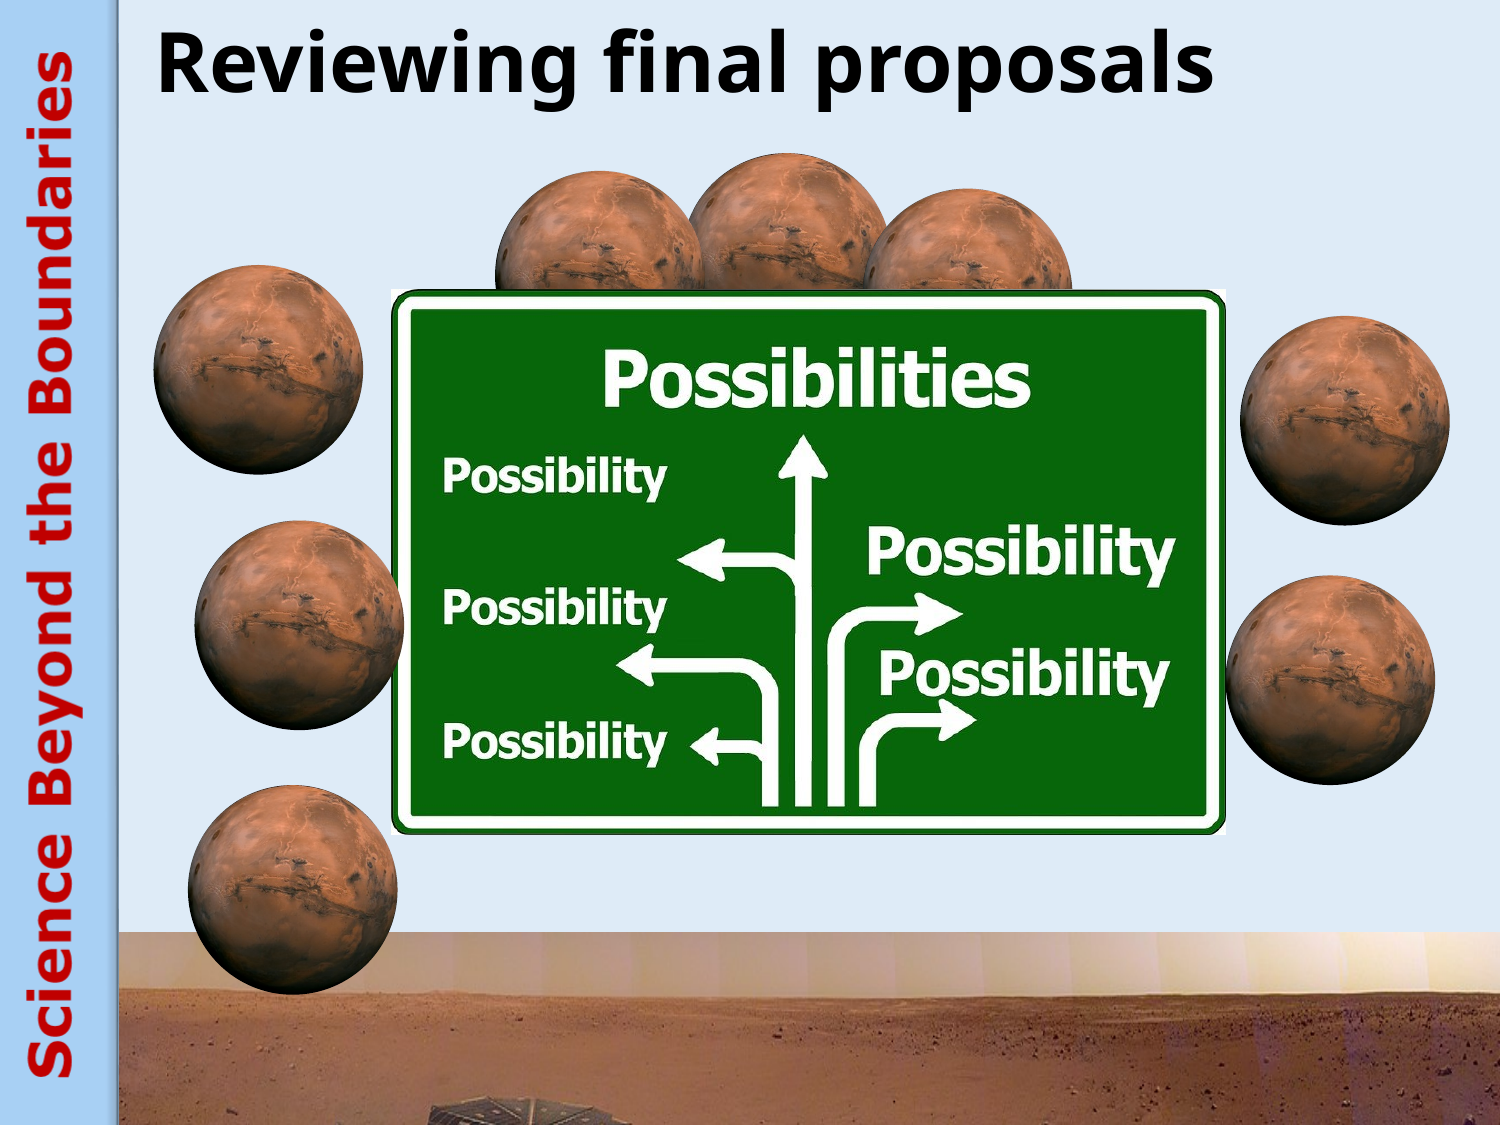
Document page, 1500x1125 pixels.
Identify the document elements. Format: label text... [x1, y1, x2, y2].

picture [1240, 315, 1450, 526]
text_box Reviewing final proposals [139, 1, 1477, 117]
picture [153, 264, 364, 475]
picture [0, 0, 1500, 1125]
